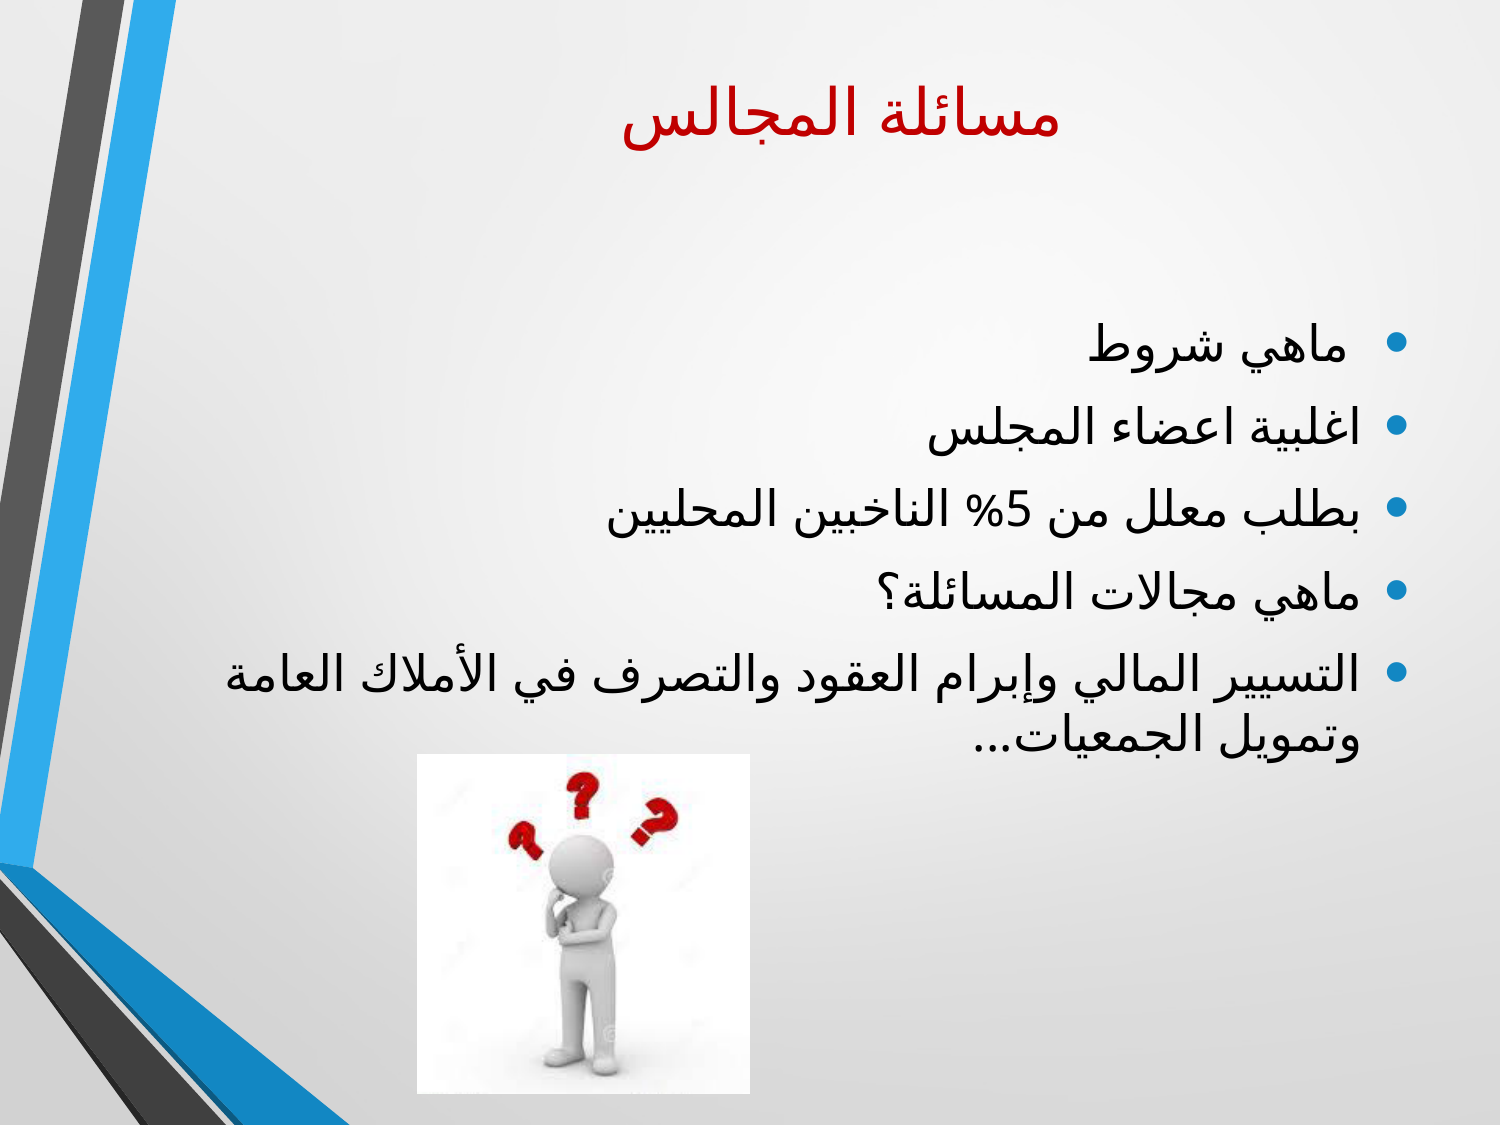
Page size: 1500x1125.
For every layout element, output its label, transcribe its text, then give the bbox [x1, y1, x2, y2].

list ماهي شروط اغلبية اعضاء المجلس بطلب معلل من 5% الناخبين المحليين ماهي مجالات المسائلة؟ التسيير المالي وإبرام العقود والتصرف في الأملاك العامة وتمويل الجمعيات... [82, 234, 1425, 922]
title مسائلة المجالس [171, 61, 1500, 235]
picture [416, 754, 751, 1095]
